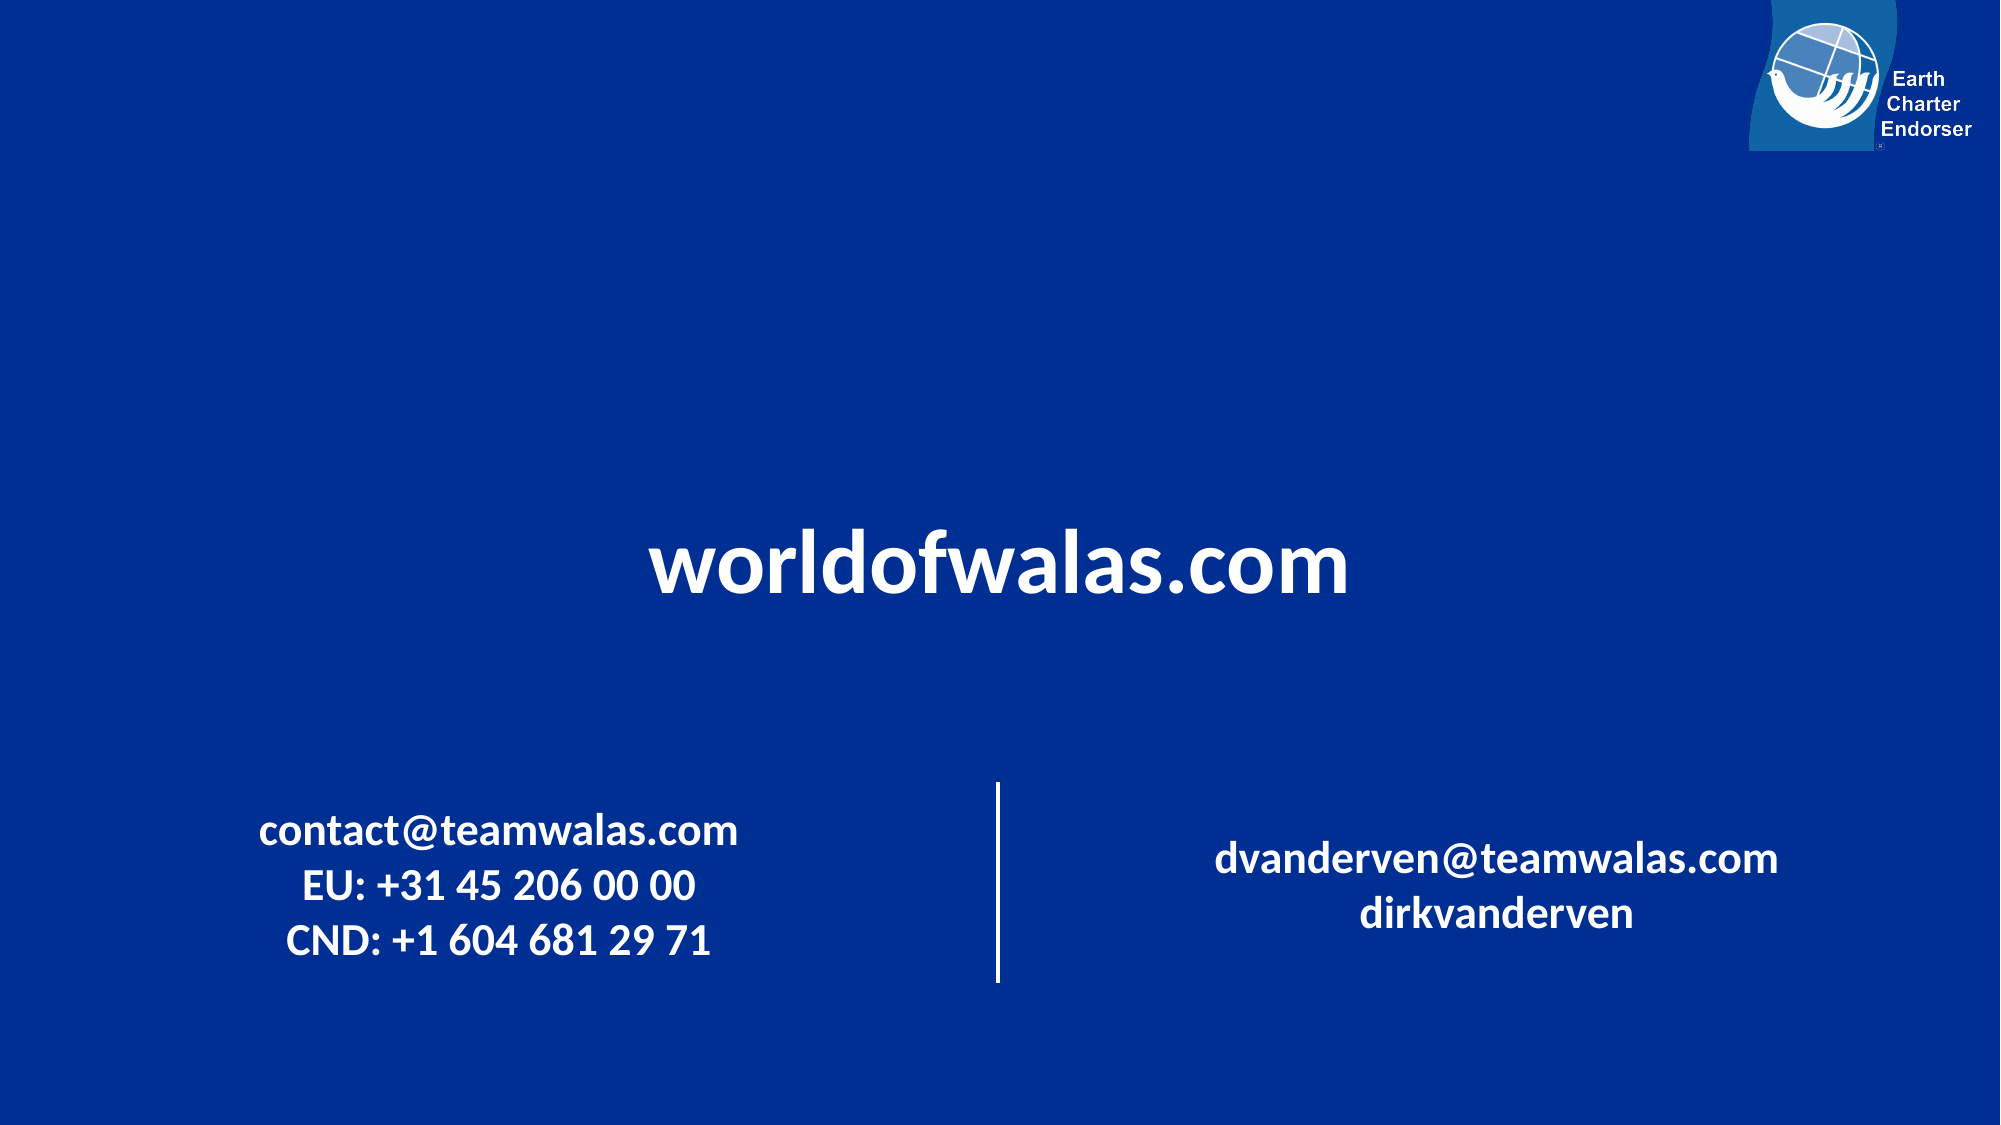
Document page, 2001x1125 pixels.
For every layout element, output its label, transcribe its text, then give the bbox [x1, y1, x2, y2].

picture [1749, 0, 1972, 151]
text_box dvanderven@teamwalas.com dirkvanderven [1024, 779, 1970, 986]
text_box contact@teamwalas.com EU: +31 45 206 00 00 CND: +1 604 681 29 71 [26, 779, 972, 986]
